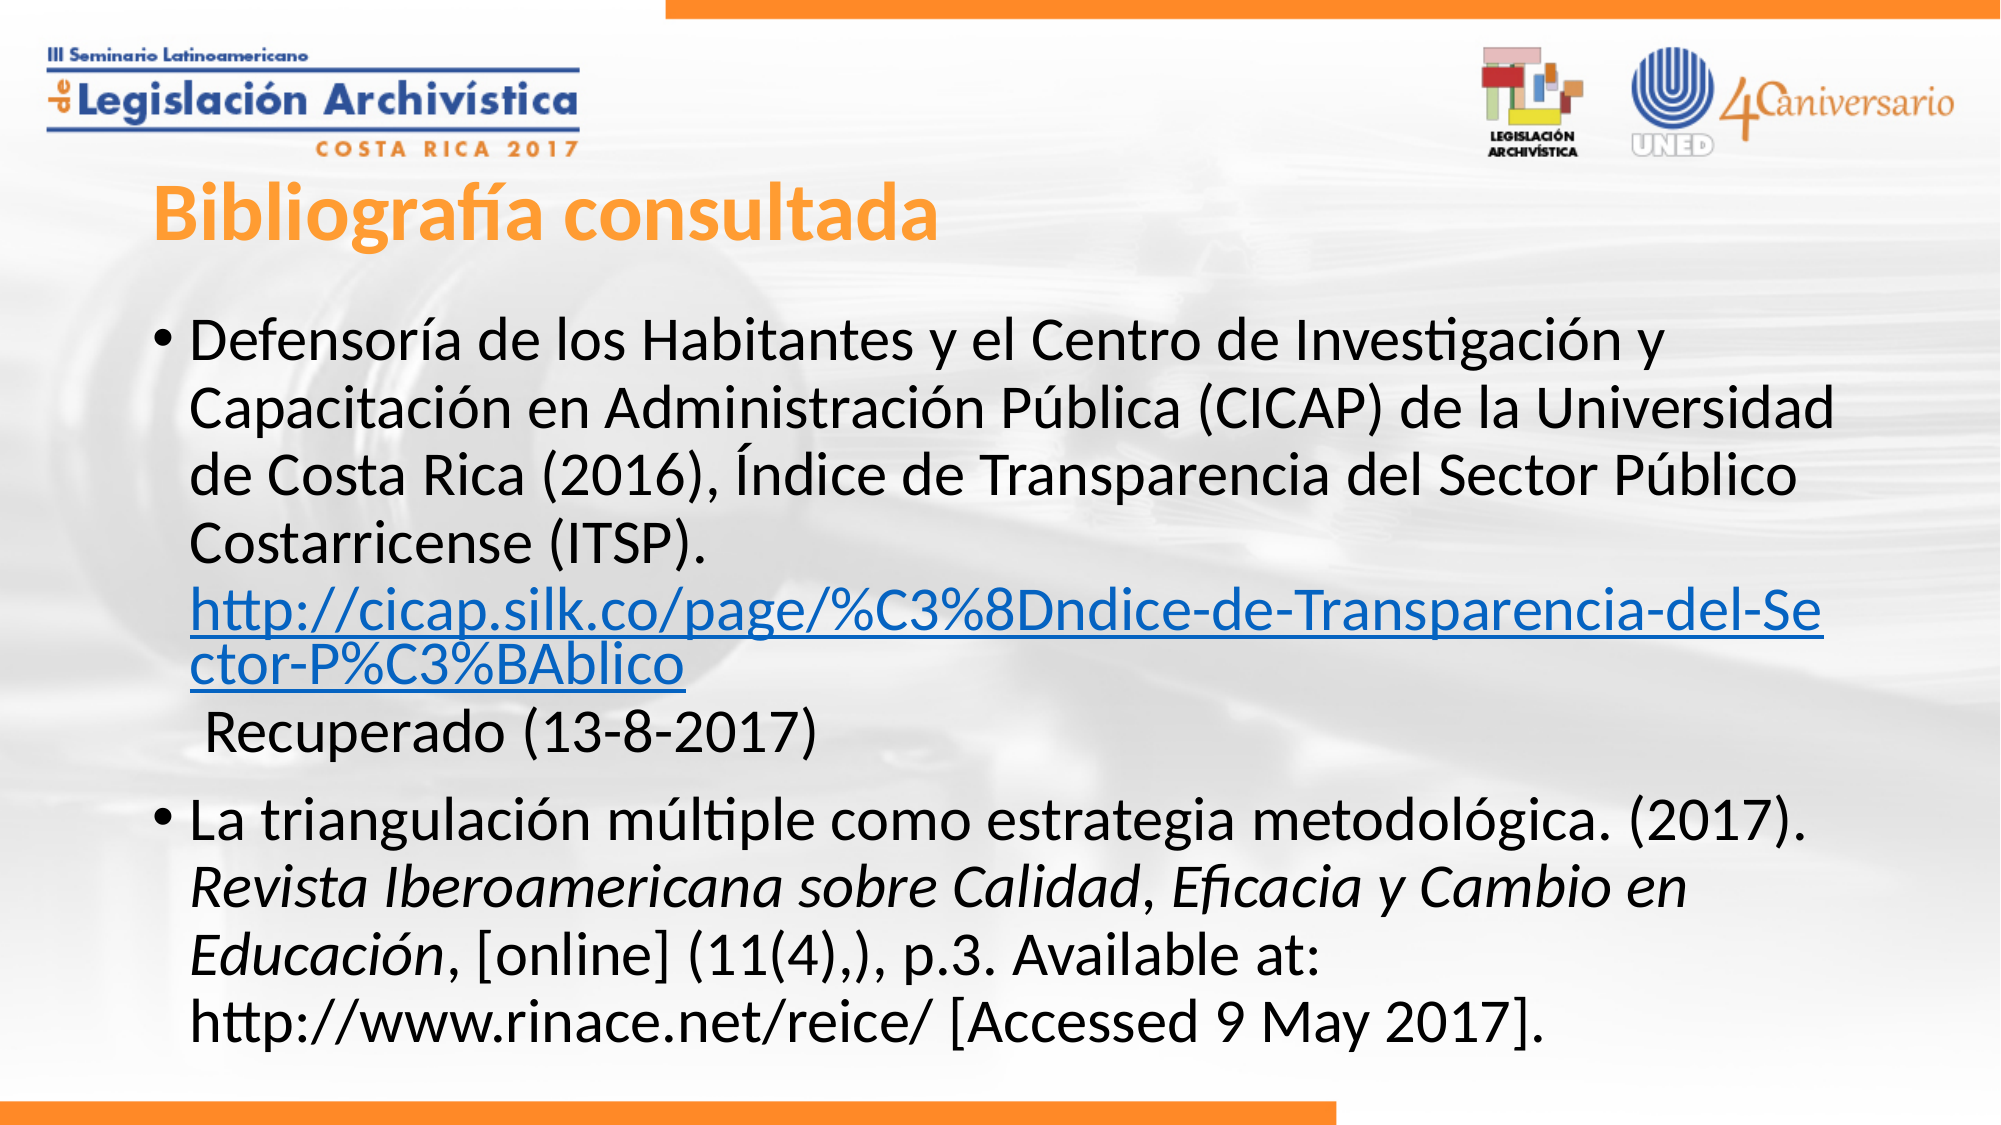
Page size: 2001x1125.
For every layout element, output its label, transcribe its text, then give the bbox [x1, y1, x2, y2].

picture [0, 0, 2001, 1125]
list Defensoría de los Habitantes y el Centro de Investigación y Capacitación en Administración Pública (CICAP) de la Universidad de Costa Rica (2016), Índice de Transparencia del Sector Público Costarricense (ITSP).http://cicap.silk.co/page/%C3%8Dndice-de-Transparencia-del-Sector-P%C3%BAblico Recuperado (13-8-2017) La triangulación múltiple como estrategia metodológica. (2017). Revista Iberoamericana sobre Calidad, Eficacia y Cambio en Educación, [online] (11(4),), p.3. Available at: http://www.rinace.net/reice/ [Accessed 9 May 2017]. [137, 299, 1863, 1014]
title Bibliografía consultada [137, 59, 1863, 278]
